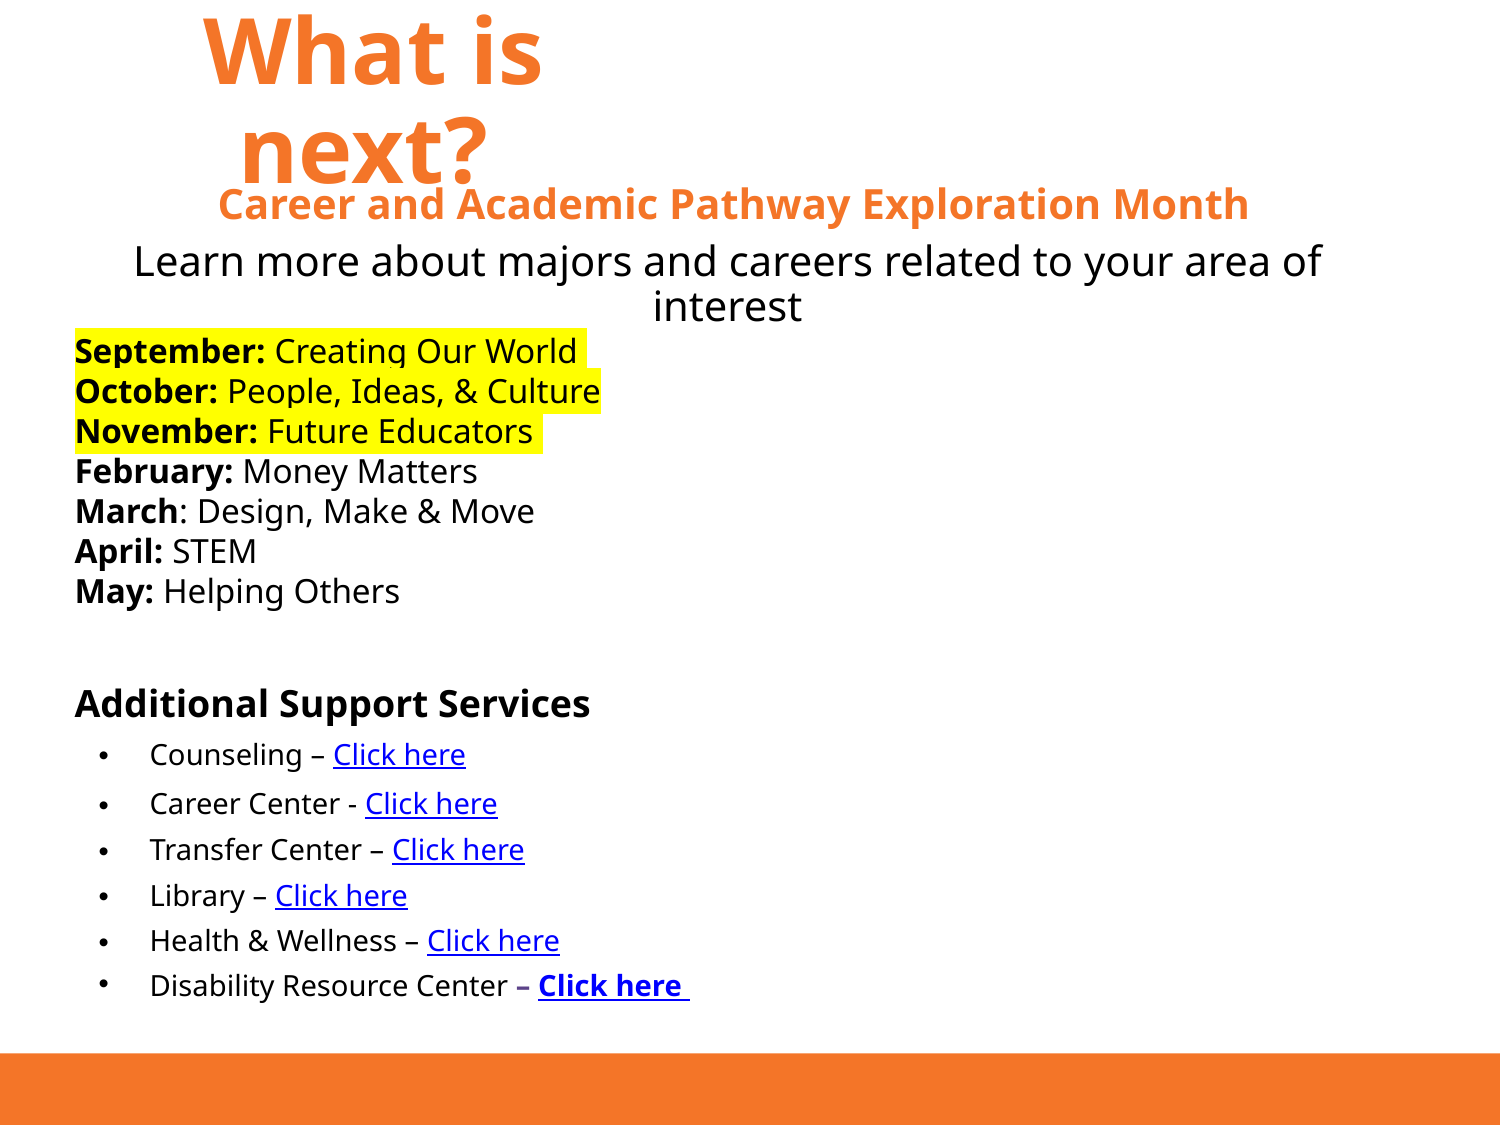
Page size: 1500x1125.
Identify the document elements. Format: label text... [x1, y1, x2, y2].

title What is next? [59, 31, 689, 176]
text_box [0, 1053, 1500, 1125]
list Career and Academic Pathway Exploration Month Learn more about majors and careers related to your area of interest September: Creating Our World October: People, Ideas, & Culture November: Future Educators February: Money Matters March: Design, Make & Move April: STEM May: Helping Others Additional Support Services Counseling – Click here Career Center - Click here Transfer Center – Click here Library – Click here Health & Wellness – Click here Disability Resource Center – Click here [59, 176, 1396, 1053]
